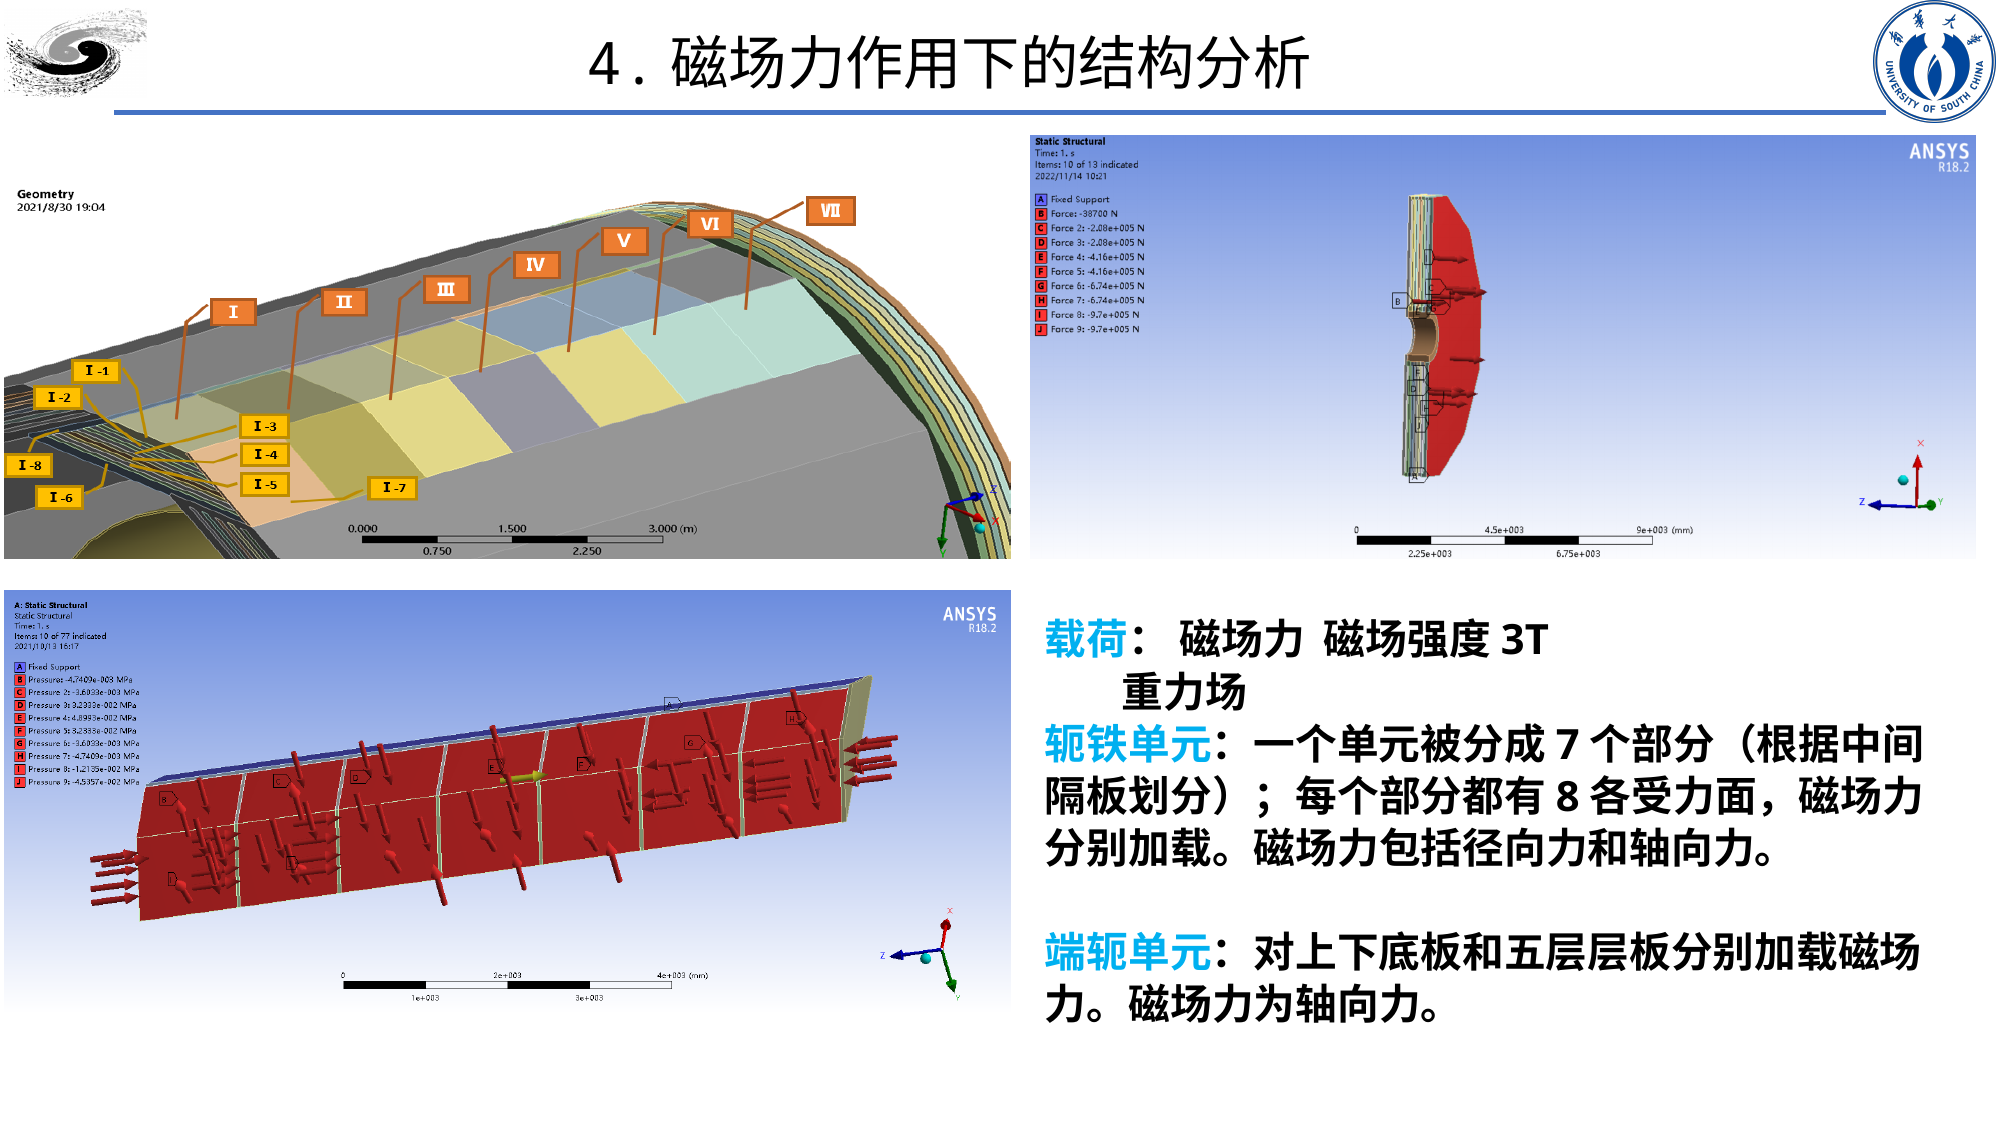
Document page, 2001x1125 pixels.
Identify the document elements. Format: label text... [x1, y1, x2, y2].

picture [4, 180, 1011, 559]
picture [4, 590, 1011, 1013]
picture [4, 8, 147, 98]
picture [1030, 135, 1976, 559]
text_box 载荷： 磁场力 磁场强度3T 重力场 轭铁单元：一个单元被分成7个部分（根据中间隔板划分）；每个部分都有8各受力面，磁场力分别加载。磁场力包括径向力和轴向力。 端轭单元：对上下底板和五层层板分别加载磁场力。磁场力为轴向力。 [1030, 603, 1976, 1036]
text_box 4.磁场力作用下的结构分析 [571, 19, 1327, 104]
picture [1873, 0, 1996, 123]
